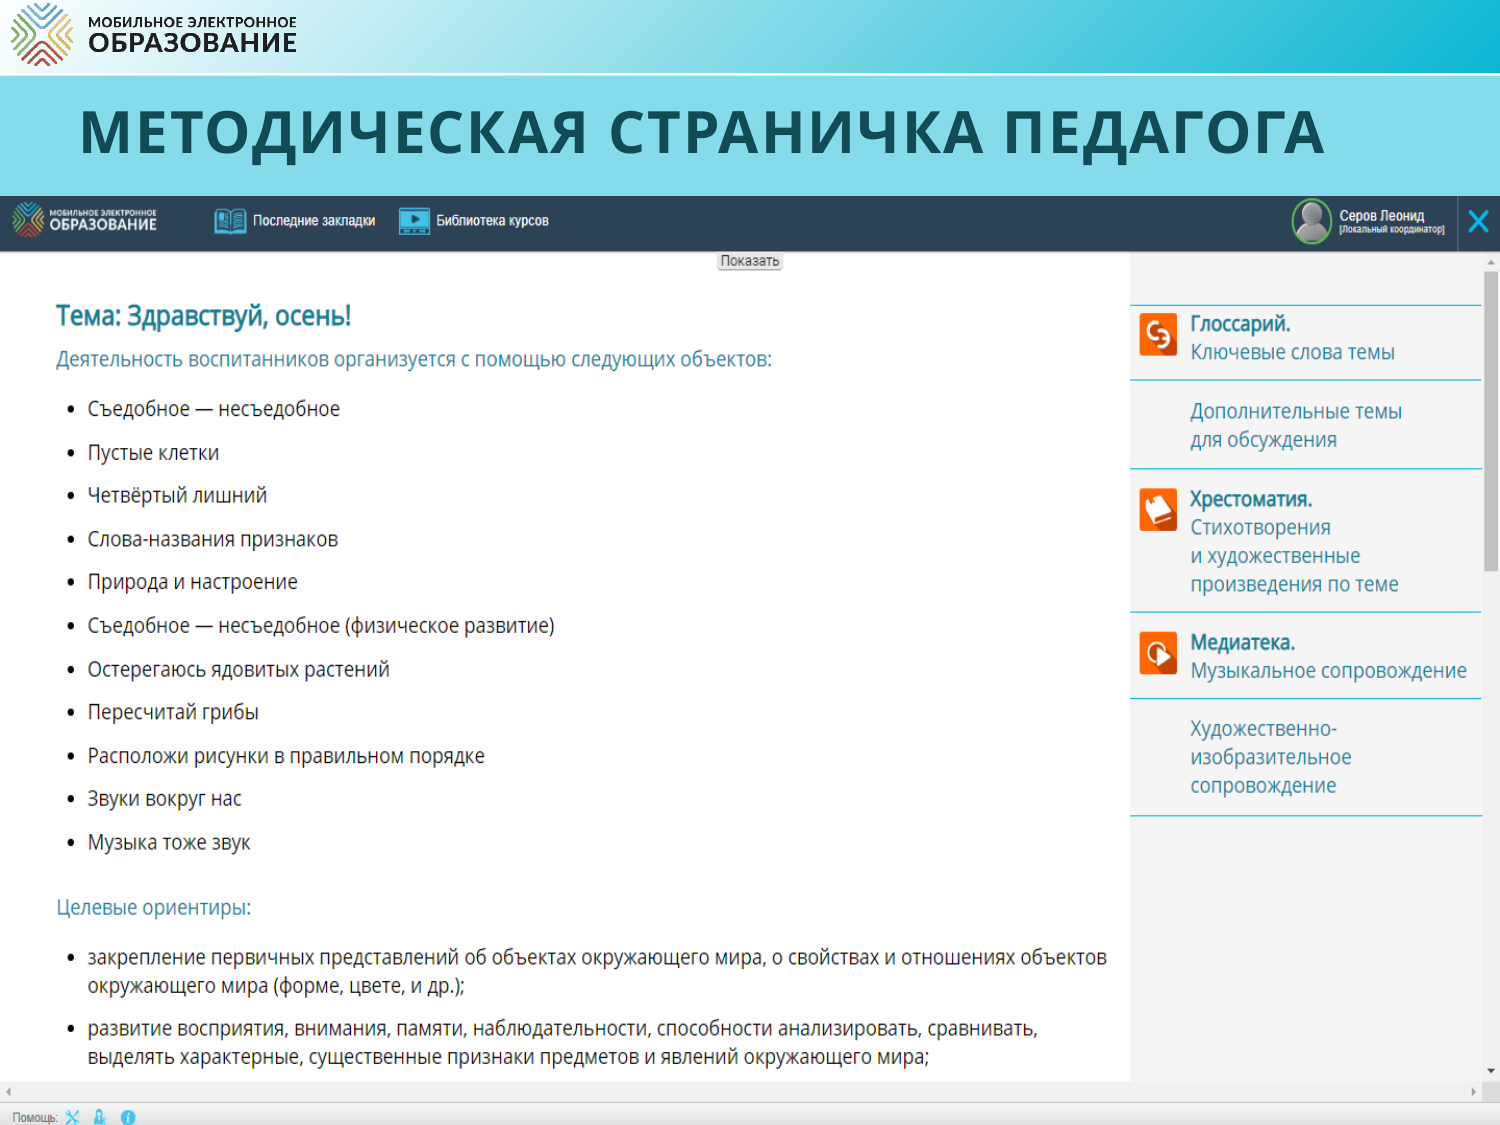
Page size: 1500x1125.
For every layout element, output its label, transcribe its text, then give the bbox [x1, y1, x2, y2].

title Методическая страничка педагога [64, 78, 1428, 192]
picture [0, 195, 1500, 1125]
picture [11, 3, 296, 66]
